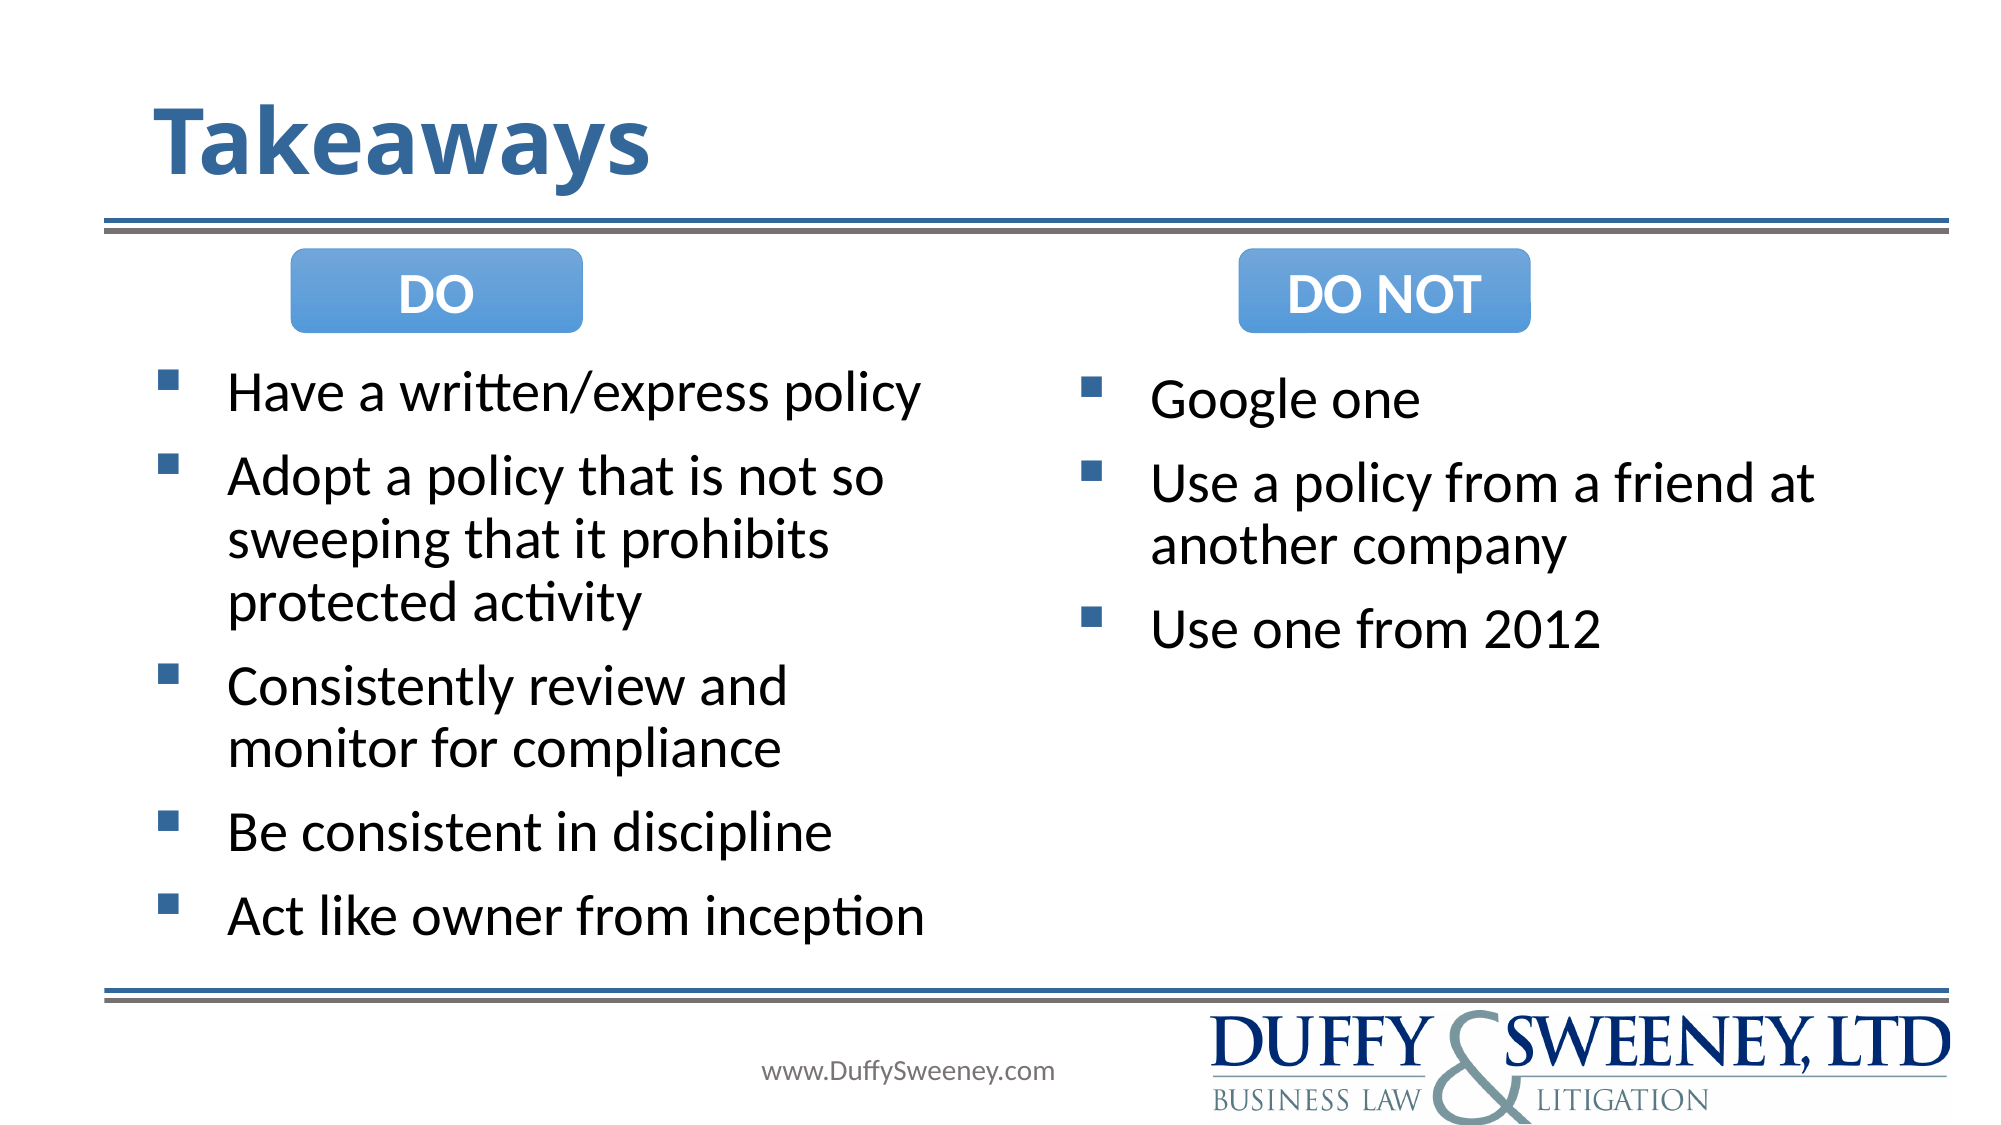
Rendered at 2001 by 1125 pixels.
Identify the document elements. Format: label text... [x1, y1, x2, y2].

text_box DO NOT [1238, 248, 1531, 334]
text_box Google one Use a policy from a friend at another company Use one from 2012 [1060, 360, 1912, 982]
title Takeaways [137, 22, 1863, 203]
footer www.DuffySweeney.com [688, 1038, 1129, 1099]
list Have a written/express policy Adopt a policy that is not so sweeping that it prohibits protected activity Consistently review and monitor for compliance Be consistent in discipline Act like owner from inception [137, 353, 989, 983]
text_box DO [290, 248, 583, 334]
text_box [104, 220, 1949, 232]
picture [1210, 1010, 1951, 1125]
